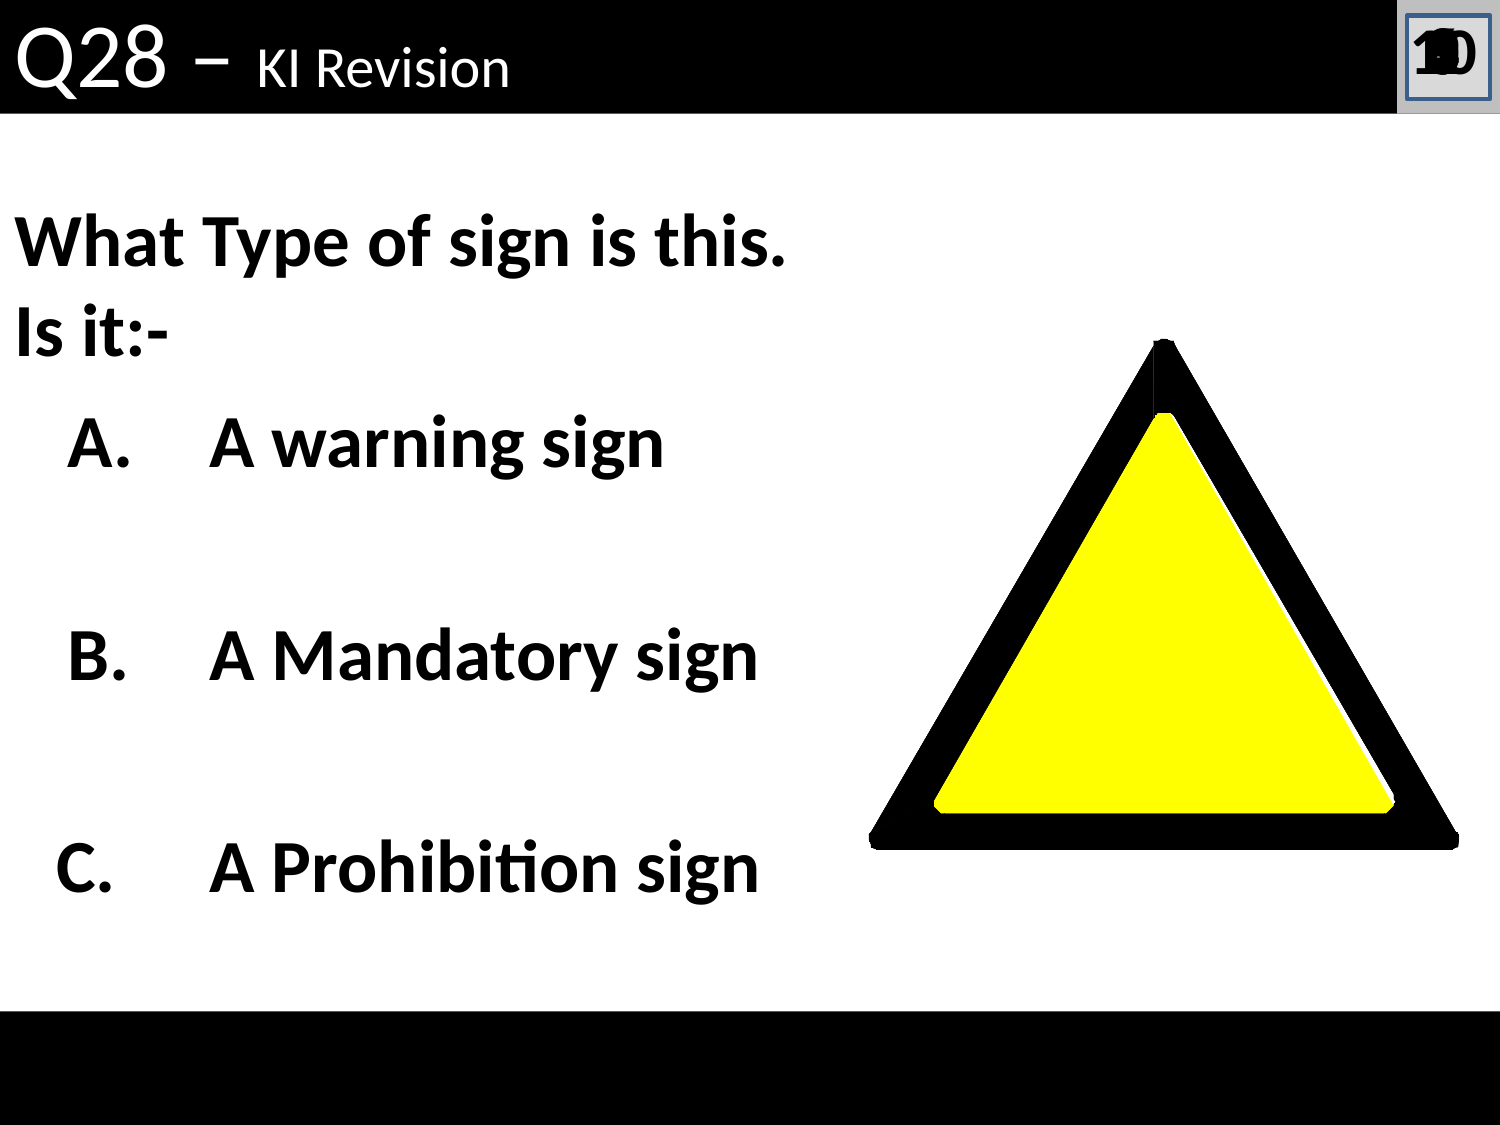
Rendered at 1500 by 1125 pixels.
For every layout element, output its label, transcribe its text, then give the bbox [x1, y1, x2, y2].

text_box B. [53, 597, 160, 703]
text_box 0 [1386, 0, 1394, 96]
text_box [0, 1009, 1500, 1125]
text_box C. [41, 810, 168, 916]
text_box A Mandatory sign [194, 597, 862, 703]
text_box A. [53, 385, 172, 490]
text_box Q28 – KI Revision [0, 0, 1392, 116]
text_box A warning sign [194, 385, 862, 490]
picture [867, 337, 1463, 854]
text_box A Prohibition sign [194, 810, 880, 916]
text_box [1396, 0, 1500, 114]
text_box What Type of sign is this. Is it:- [0, 184, 1500, 380]
